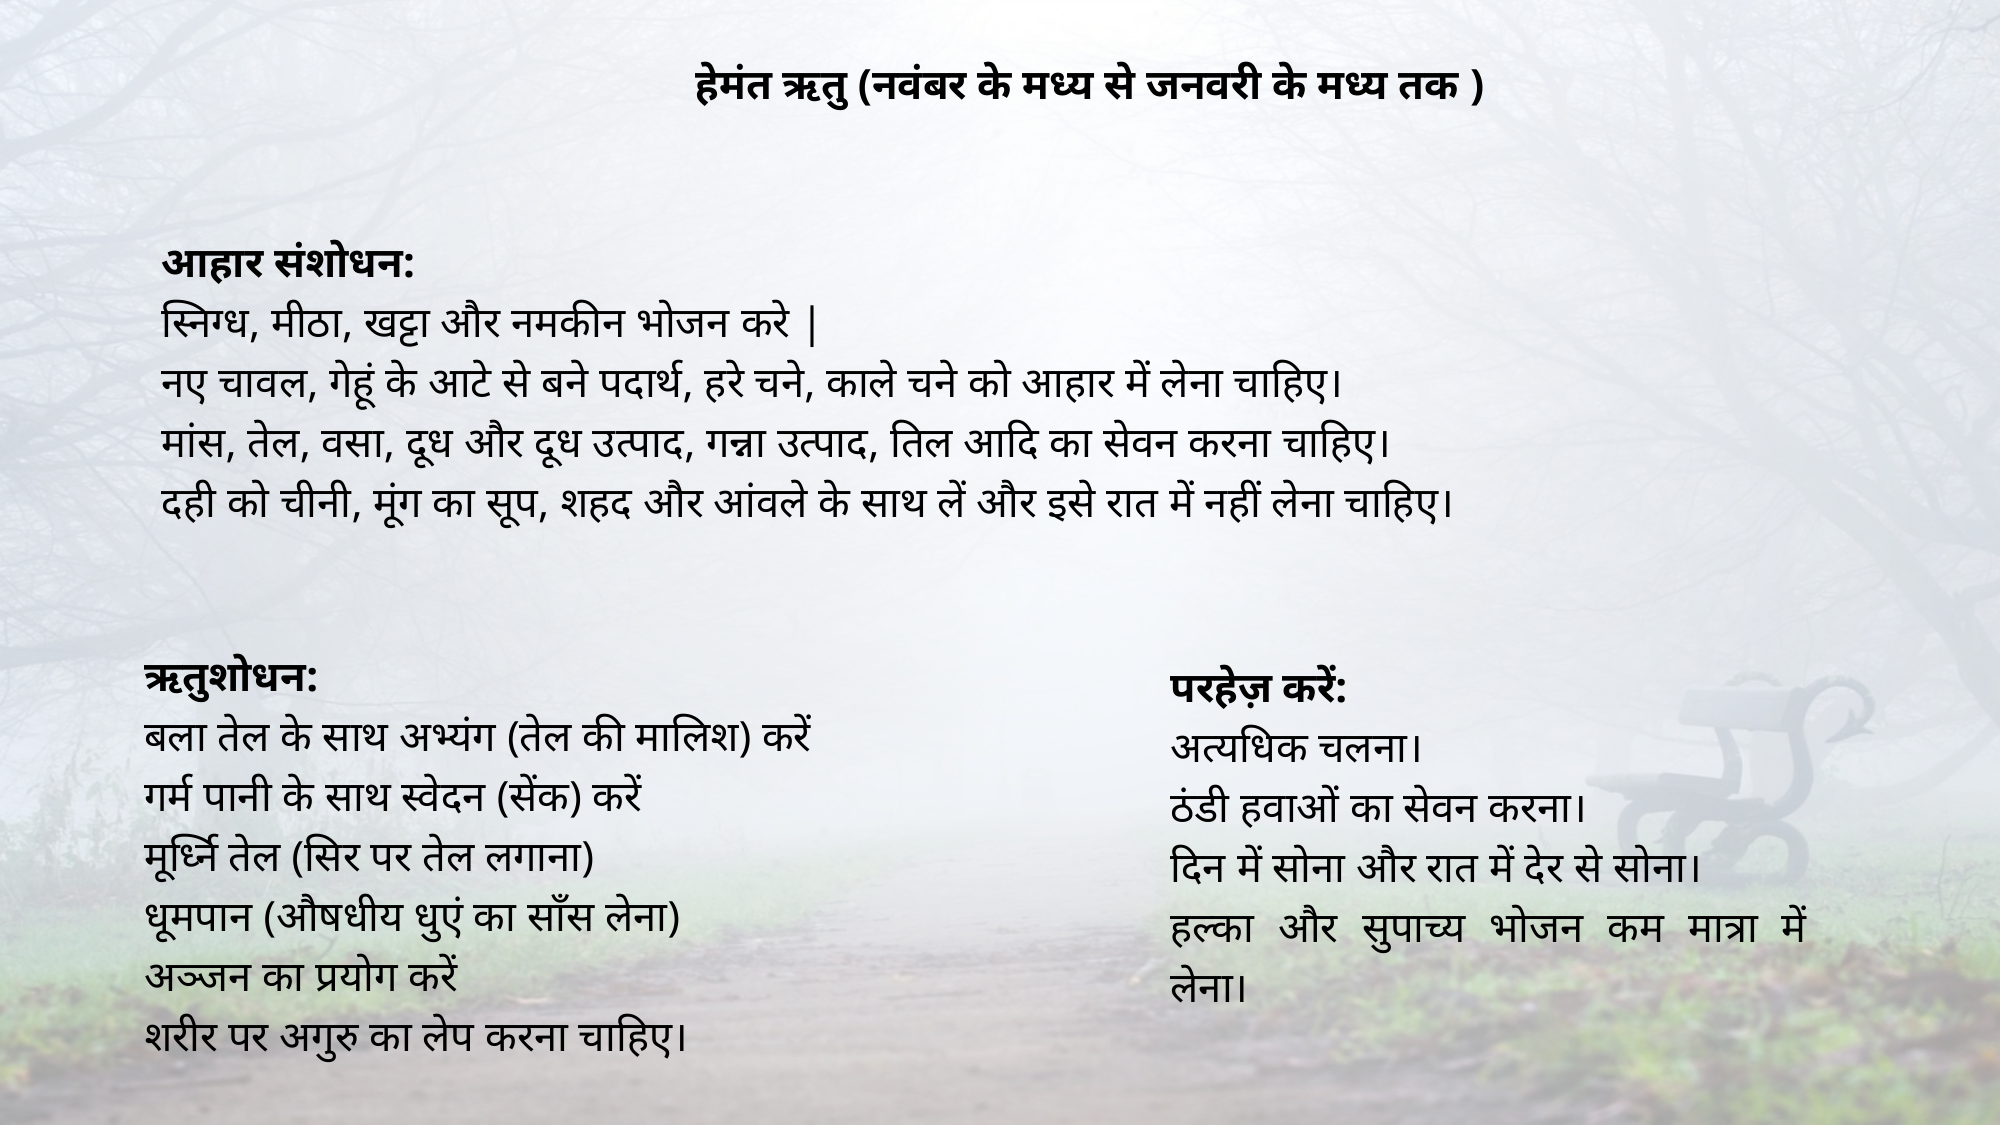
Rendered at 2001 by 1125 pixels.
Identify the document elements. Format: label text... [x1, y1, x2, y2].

text_box परहेज़ करें: अत्यधिक चलना। ठंडी हवाओं का सेवन करना। दिन में सोना और रात में देर से सोना। हल्का और सुपाच्य भोजन कम मात्रा में लेना। [1155, 643, 1823, 1079]
text_box आहार संशोधन: स्निग्ध, मीठा, खट्टा और नमकीन भोजन करे | नए चावल, गेहूं के आटे से बने पदार्थ, हरे चने, काले चने को आहार में लेना चाहिए। मांस, तेल, वसा, दूध और दूध उत्पाद, गन्ना उत्पाद, तिल आदि का सेवन करना चाहिए। दही को चीनी, मूंग का सूप, शहद और आंवले के साथ लें और इसे रात में नहीं लेना चाहिए। [146, 218, 1927, 594]
text_box [0, 0, 2000, 1125]
text_box ऋतुशोधन: बला तेल के साथ अभ्यंग (तेल की मालिश) करें गर्म पानी के साथ स्वेदन (सेंक) करें मूर्ध्नि तेल (सिर पर तेल लगाना) धूमपान (औषधीय धुएं का साँस लेना) अञ्जन का प्रयोग करें शरीर पर अगुरु का लेप करना चाहिए। [129, 632, 971, 1125]
text_box हेमंत ऋतु (नवंबर के मध्य से जनवरी के मध्य तक ) [465, 40, 1714, 218]
